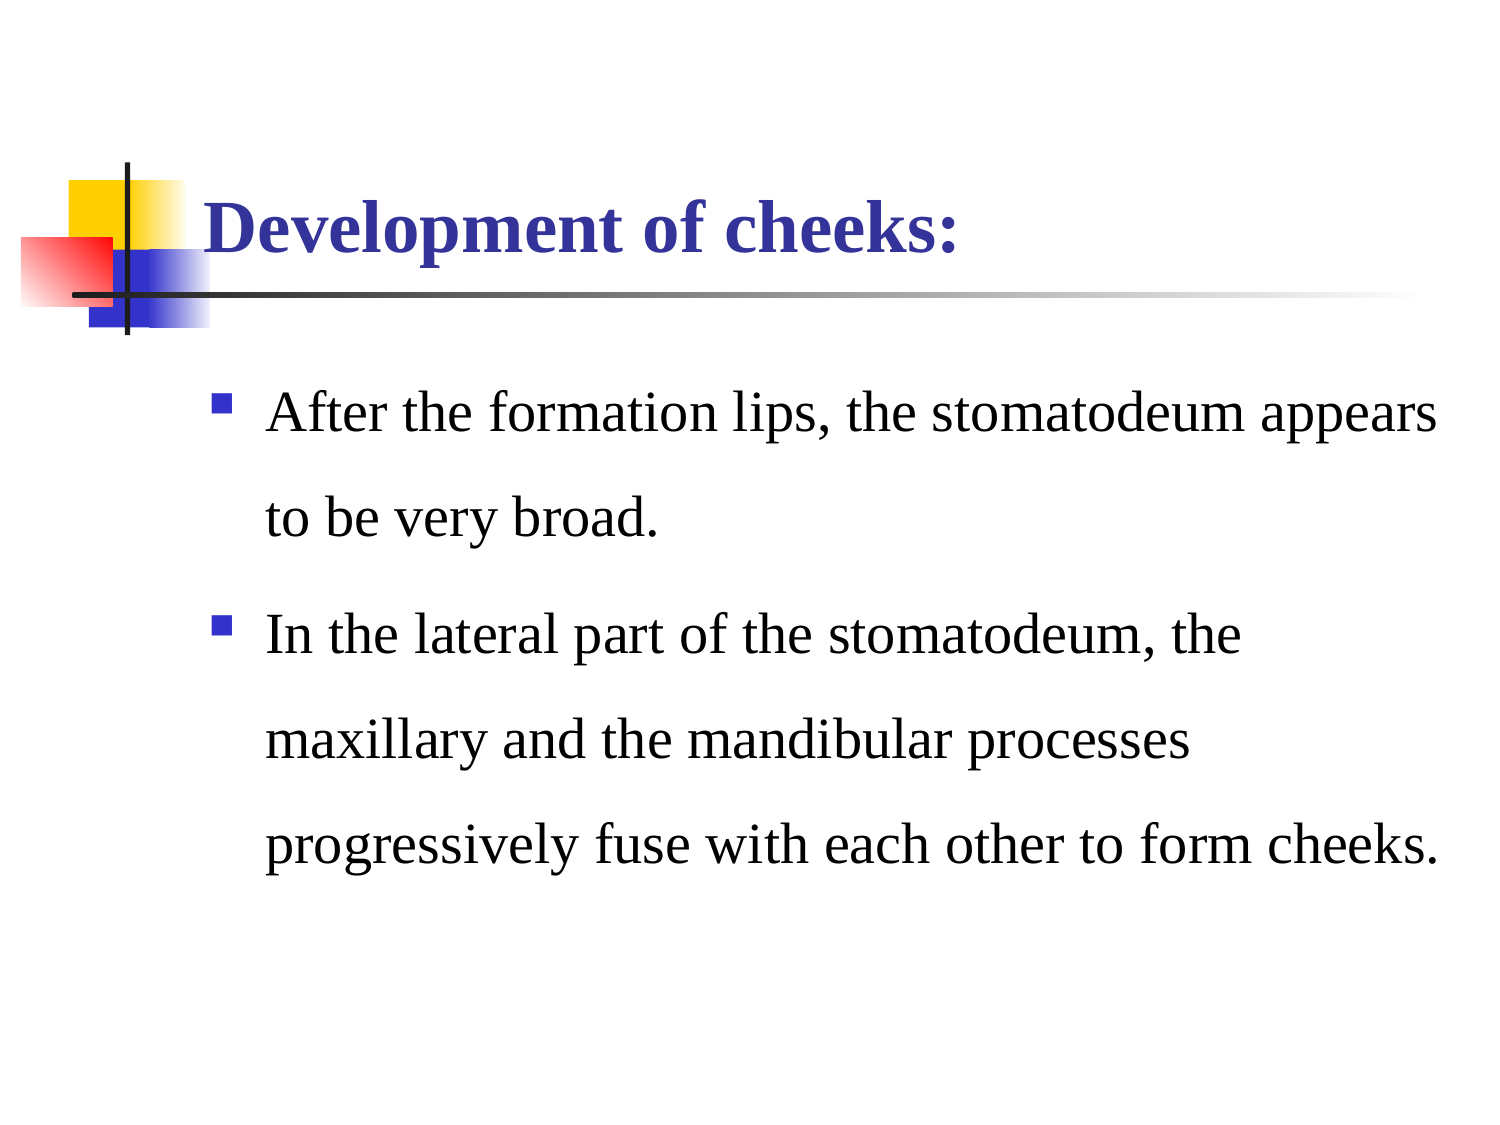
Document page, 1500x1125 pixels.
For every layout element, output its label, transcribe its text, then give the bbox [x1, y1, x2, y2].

list After the formation lips, the stomatodeum appears to be very broad. In the lateral part of the stomatodeum, the maxillary and the mandibular processes progressively fuse with each other to form cheeks. [193, 330, 1470, 1007]
title Development of cheeks: [188, 34, 1468, 276]
